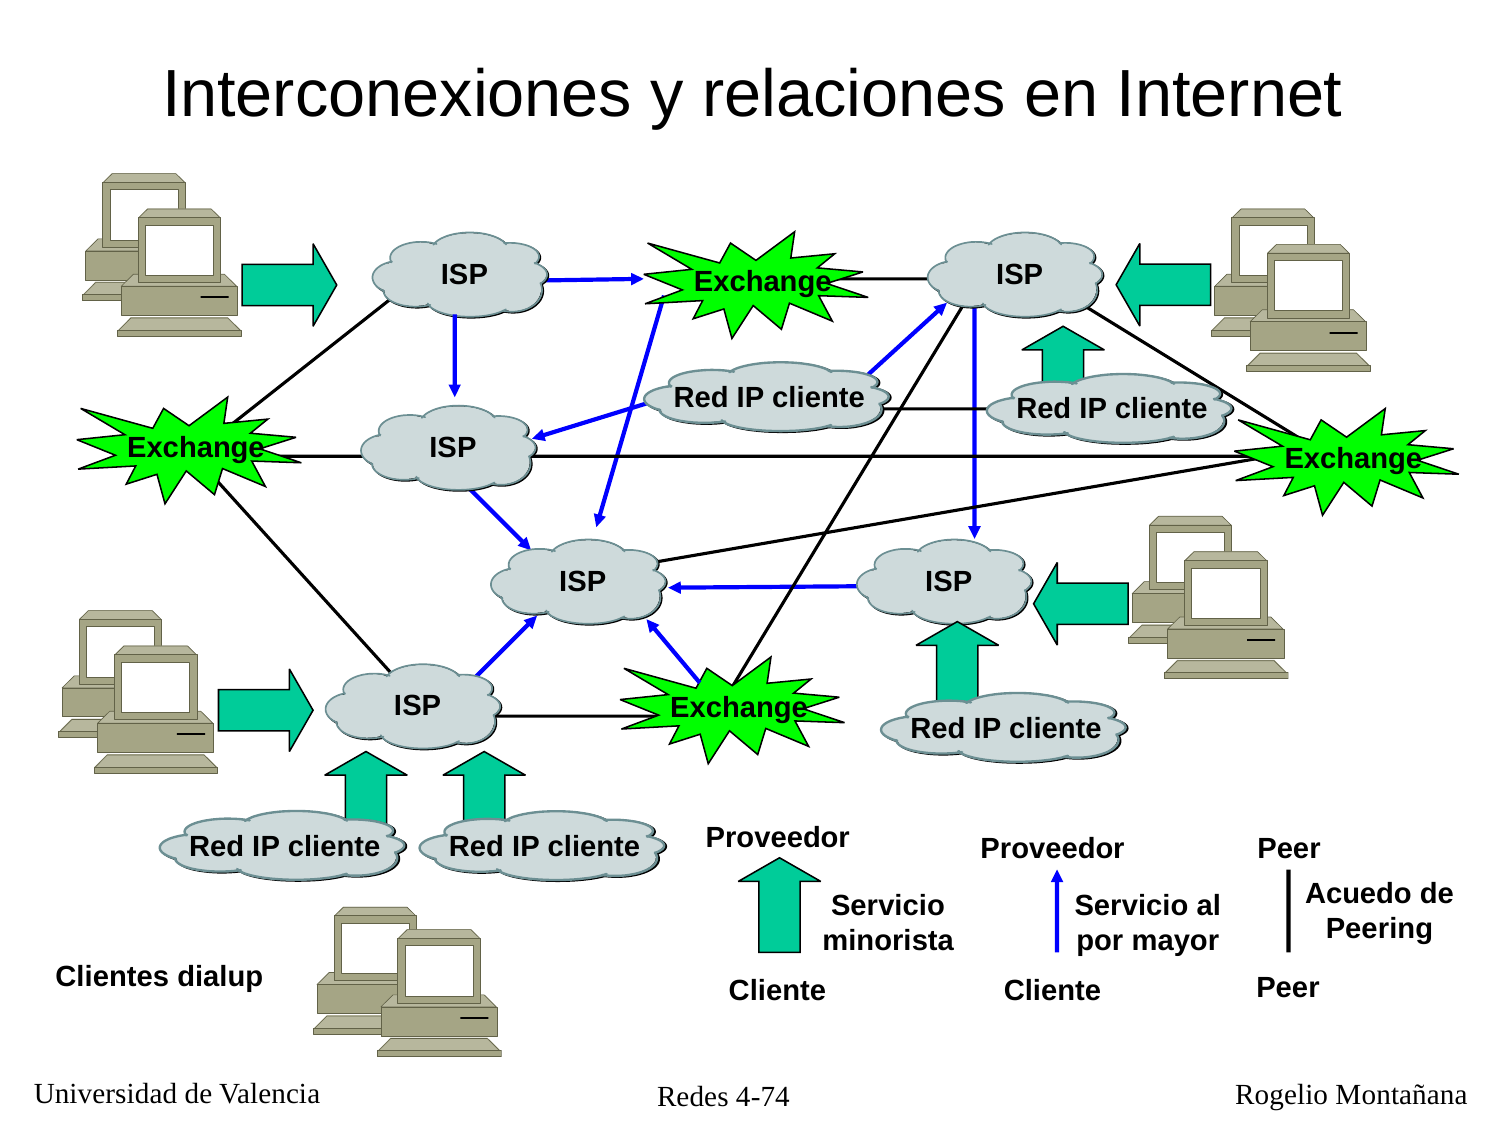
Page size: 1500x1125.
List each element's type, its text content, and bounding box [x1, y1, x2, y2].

text_box [968, 508, 981, 537]
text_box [324, 663, 503, 751]
text_box [223, 668, 314, 752]
text_box [247, 243, 337, 327]
picture [312, 905, 503, 1058]
text_box Cliente [988, 964, 1117, 1014]
text_box [738, 861, 817, 953]
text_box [926, 231, 1105, 319]
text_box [1210, 207, 1372, 373]
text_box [359, 404, 538, 492]
text_box [324, 759, 408, 808]
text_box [76, 396, 302, 505]
text_box [1021, 327, 1105, 371]
text_box [543, 406, 637, 442]
text_box [916, 635, 999, 690]
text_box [855, 538, 1034, 626]
text_box [554, 272, 638, 286]
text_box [985, 373, 1235, 445]
text_box Proveedor [690, 810, 865, 861]
text_box Servicio al por mayor [1056, 879, 1239, 964]
text_box Cliente [713, 964, 842, 1014]
text_box Clientes dialup [40, 949, 279, 1000]
text_box [448, 327, 461, 398]
text_box Peer [1242, 822, 1336, 873]
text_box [642, 361, 892, 433]
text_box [879, 692, 1129, 764]
text_box [593, 457, 617, 528]
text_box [371, 231, 550, 319]
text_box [158, 810, 408, 882]
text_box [1234, 408, 1460, 516]
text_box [489, 538, 668, 626]
text_box Acuedo de Peering [1288, 867, 1471, 953]
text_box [643, 231, 869, 339]
text_box [1116, 243, 1205, 327]
text_box [442, 759, 526, 809]
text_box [57, 609, 219, 774]
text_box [81, 172, 243, 337]
text_box [1050, 873, 1062, 882]
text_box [418, 810, 668, 882]
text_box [1127, 515, 1289, 680]
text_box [619, 656, 845, 764]
text_box [673, 581, 793, 594]
text_box [1038, 562, 1122, 646]
text_box Interconexiones y relaciones en Internet [147, 42, 1359, 137]
text_box Servicio minorista [797, 879, 980, 964]
text_box Proveedor [965, 822, 1140, 873]
text_box Peer [1241, 961, 1335, 1012]
